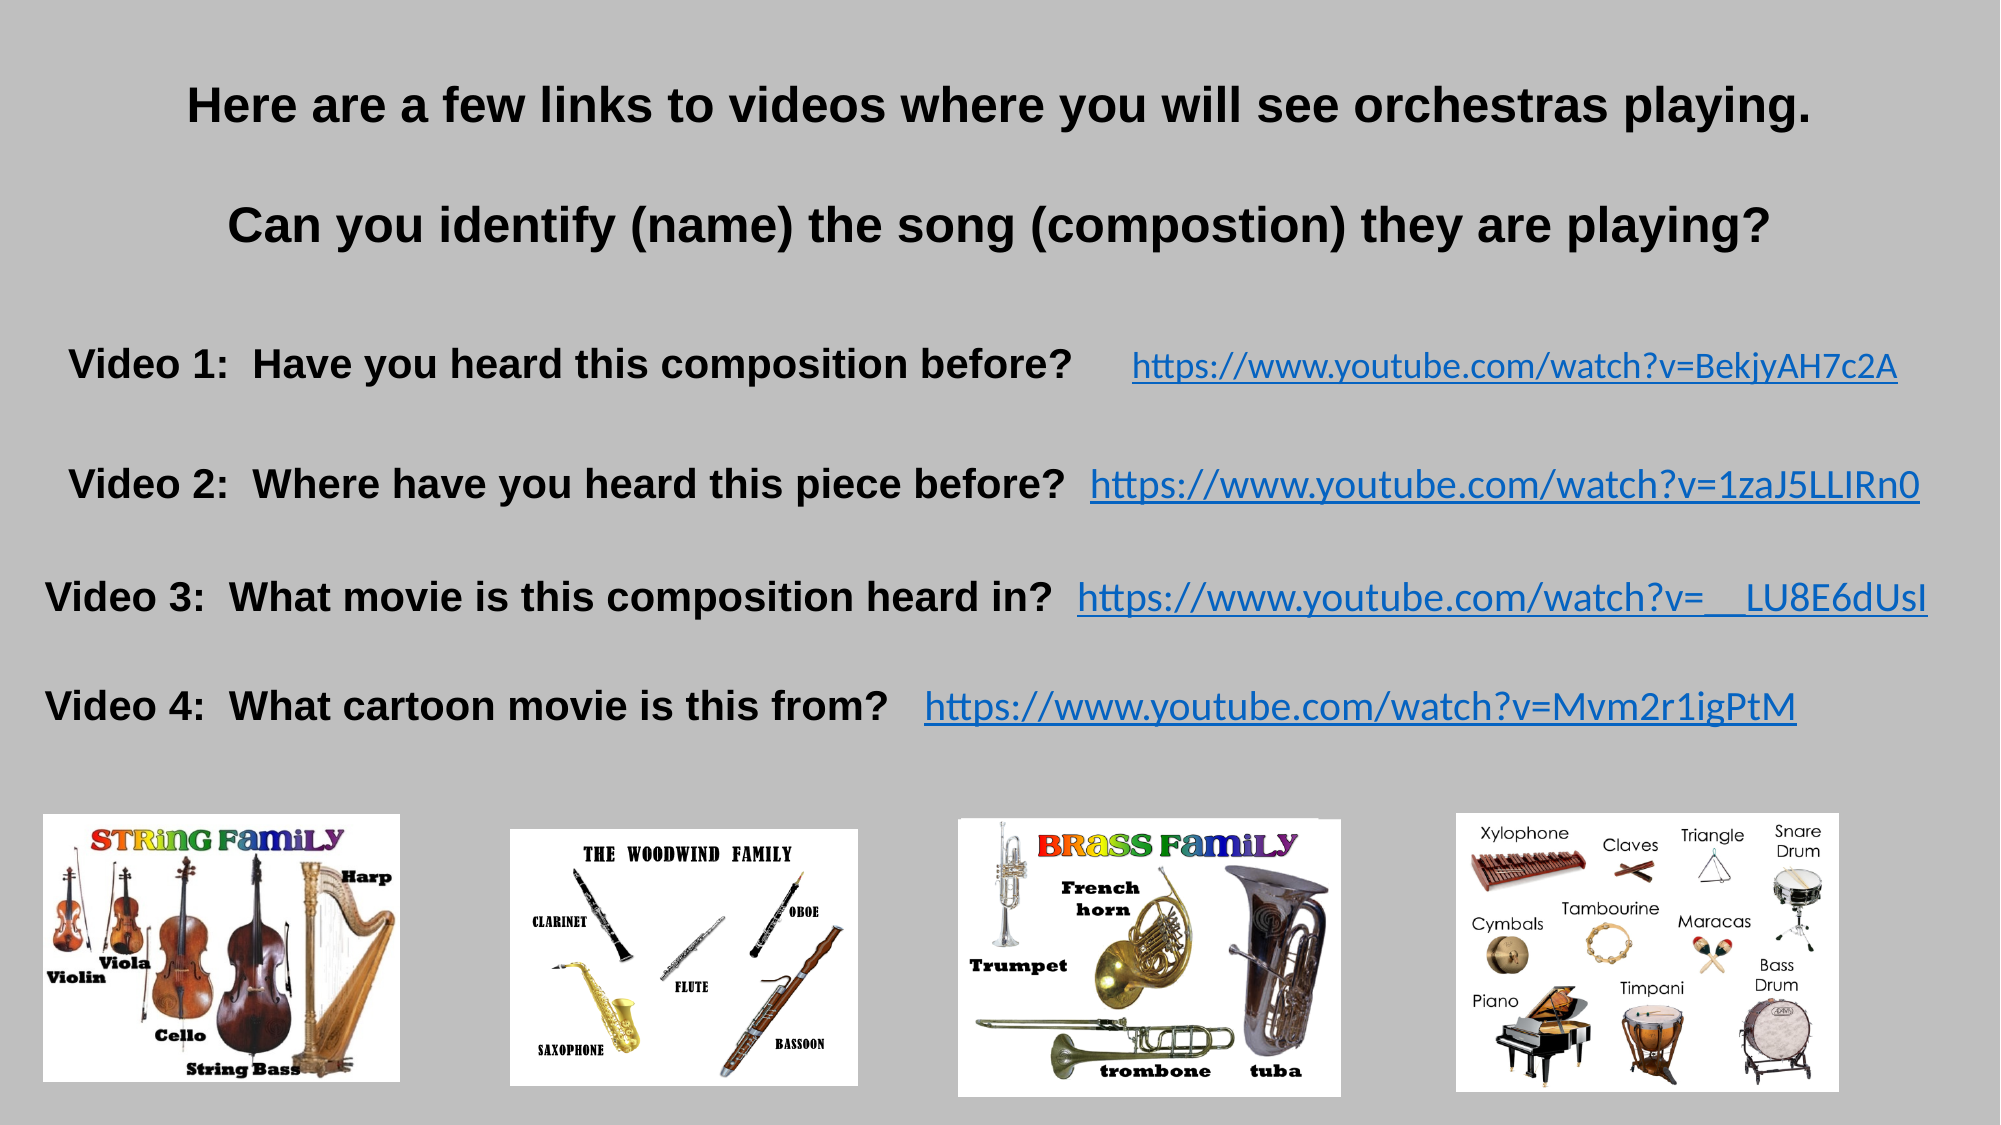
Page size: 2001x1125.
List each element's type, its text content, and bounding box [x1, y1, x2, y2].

text_box https://www.youtube.com/watch?v=BekjyAH7c2A [1270, 333, 1954, 394]
picture [510, 829, 858, 1086]
text_box Video 2: Where have you heard this piece before? https://www.youtube.com/watch?v=1zaJ5LLIRn0 [53, 449, 1954, 515]
picture [958, 818, 1341, 1097]
text_box Video 4: What cartoon movie is this from? https://www.youtube.com/watch?v=Mvm2r1igPtM [29, 671, 1982, 737]
picture [1456, 813, 1839, 1093]
text_box Here are a few links to videos where you will see orchestras playing. Can you identify (name) the song (compostion) they are playing? [126, 65, 1874, 260]
text_box Video 1: Have you heard this composition before? [53, 329, 1270, 395]
text_box Video 3: What movie is this composition heard in? https://www.youtube.com/watch?v=__LU8E6dUsI [29, 562, 1982, 628]
picture [43, 814, 400, 1082]
